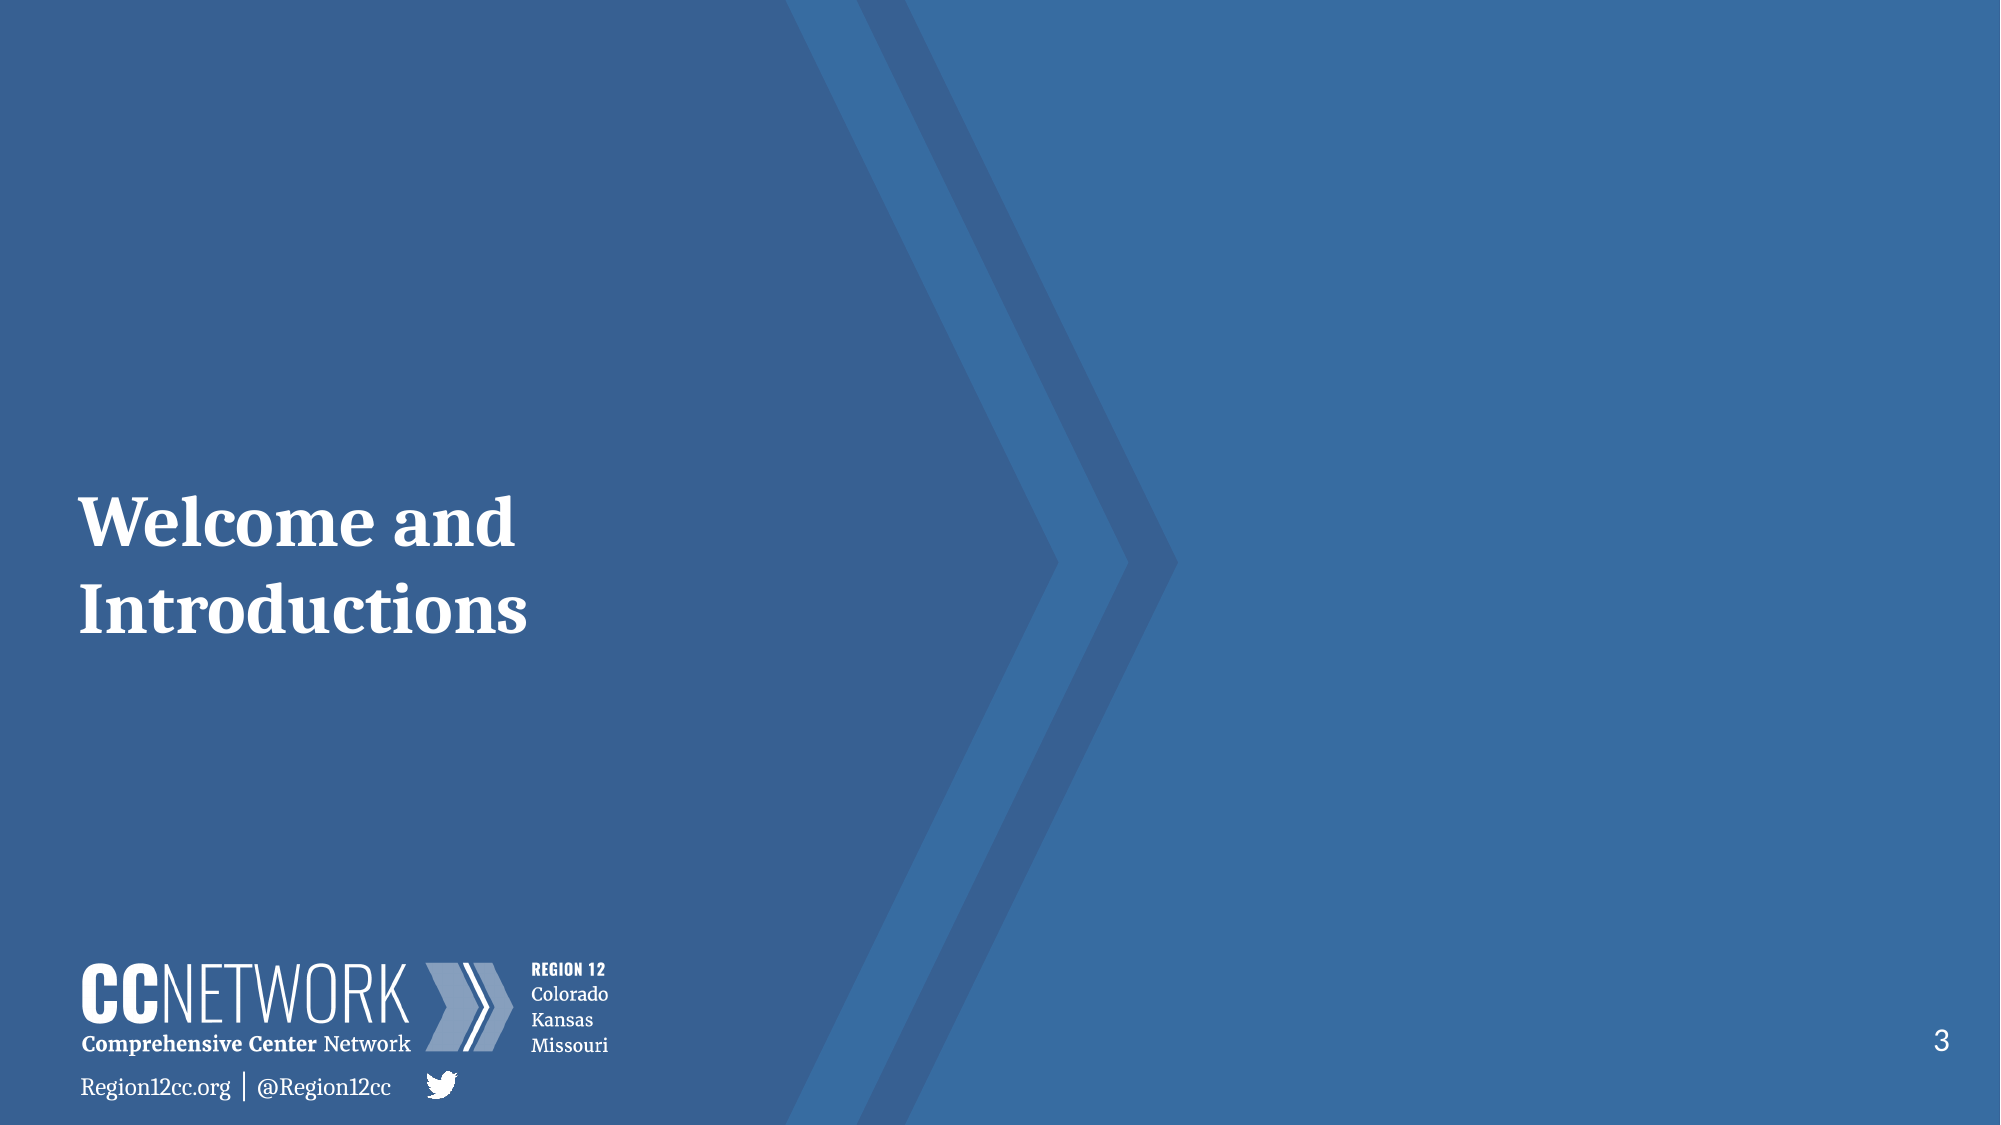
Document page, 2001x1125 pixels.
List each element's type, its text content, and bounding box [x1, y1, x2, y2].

picture [82, 962, 608, 1056]
title Welcome and Introductions [78, 382, 786, 740]
slide_number 3 [1801, 1012, 1950, 1058]
